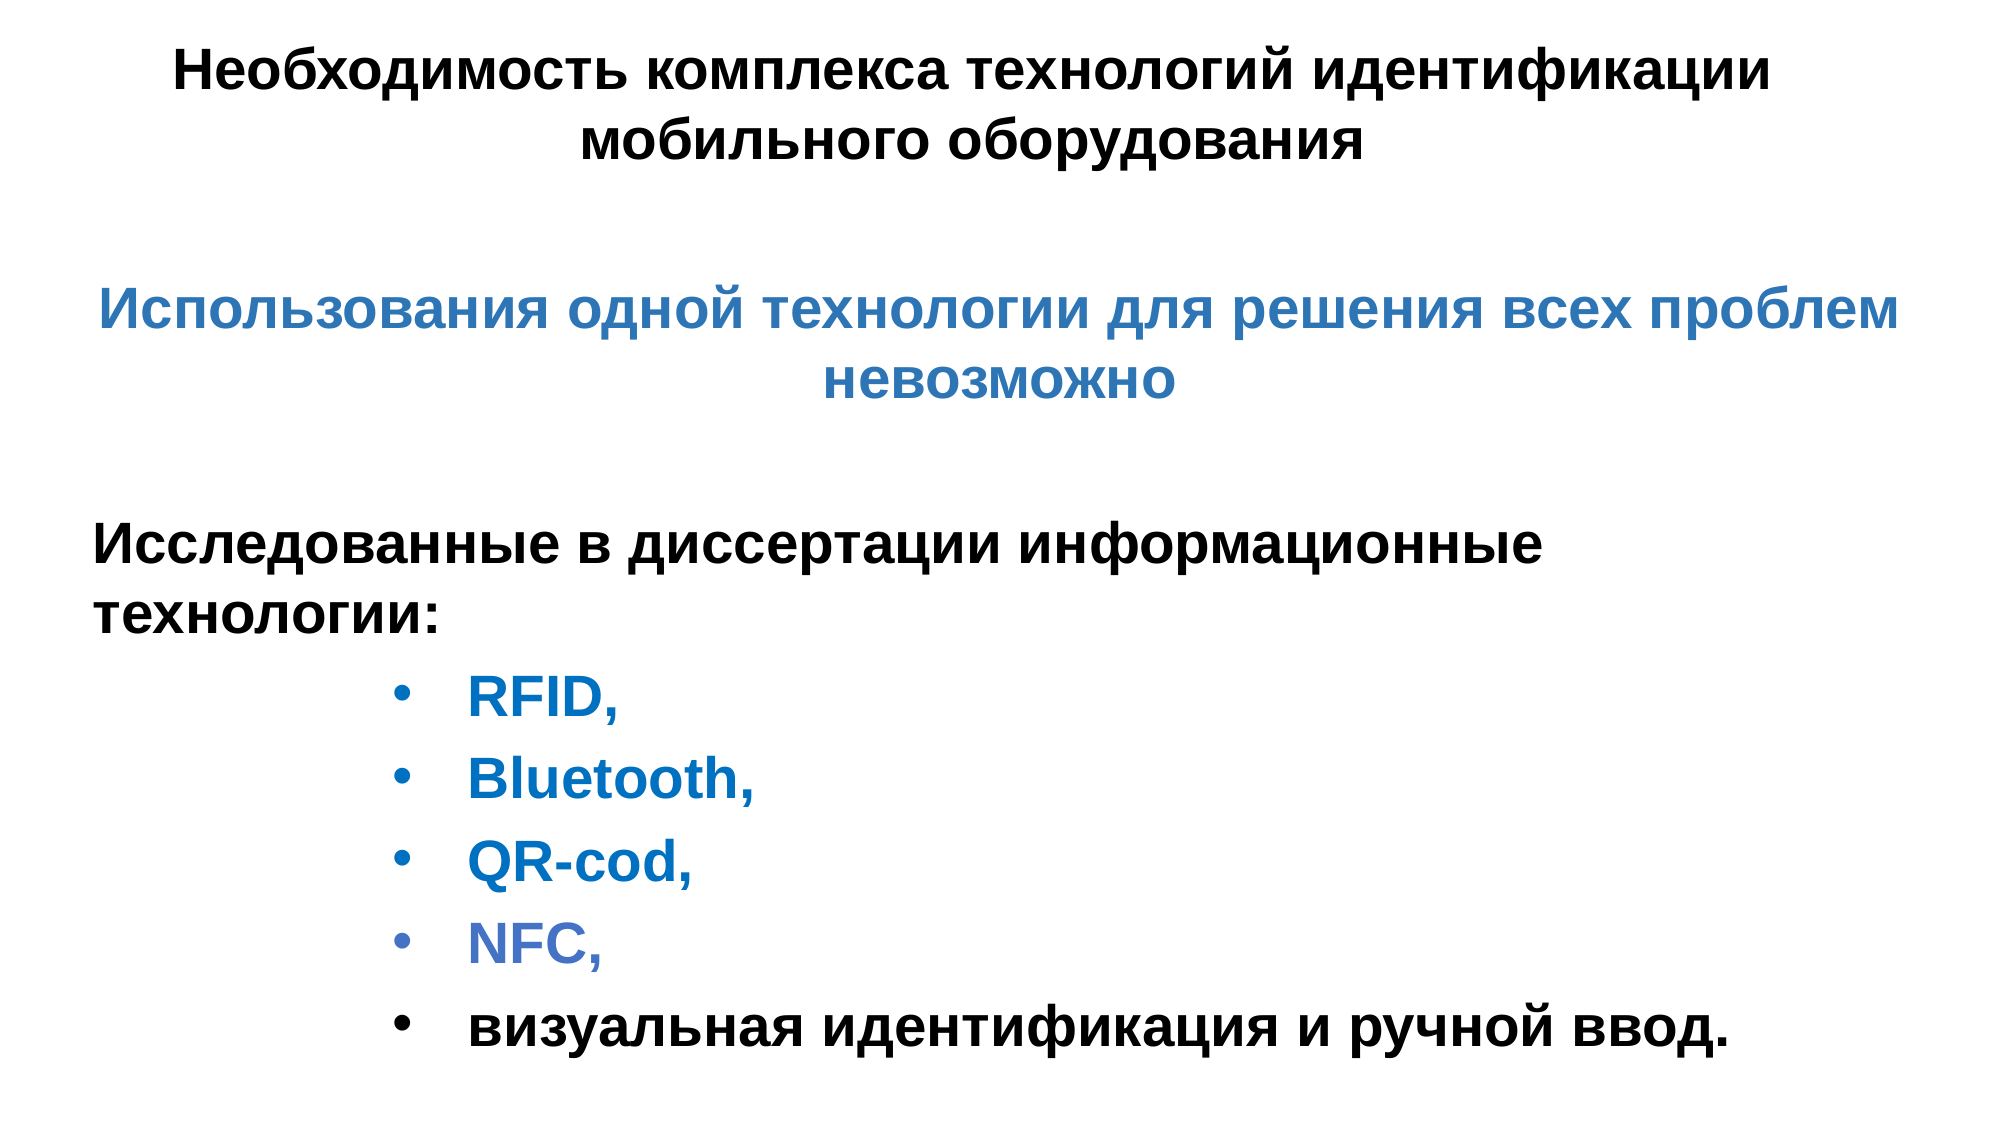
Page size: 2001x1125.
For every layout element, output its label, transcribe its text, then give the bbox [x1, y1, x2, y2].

text_box Необходимость комплекса технологий идентификации мобильного оборудования [128, 23, 1817, 121]
text_box [196, 383, 1225, 1040]
text_box Использования одной технологии для решения всех проблем невозможно Исследованные в диссертации информационные технологии: RFID, Bluetooth, QR-cod, NFC, визуальная идентификация и ручной ввод. [77, 262, 1923, 383]
